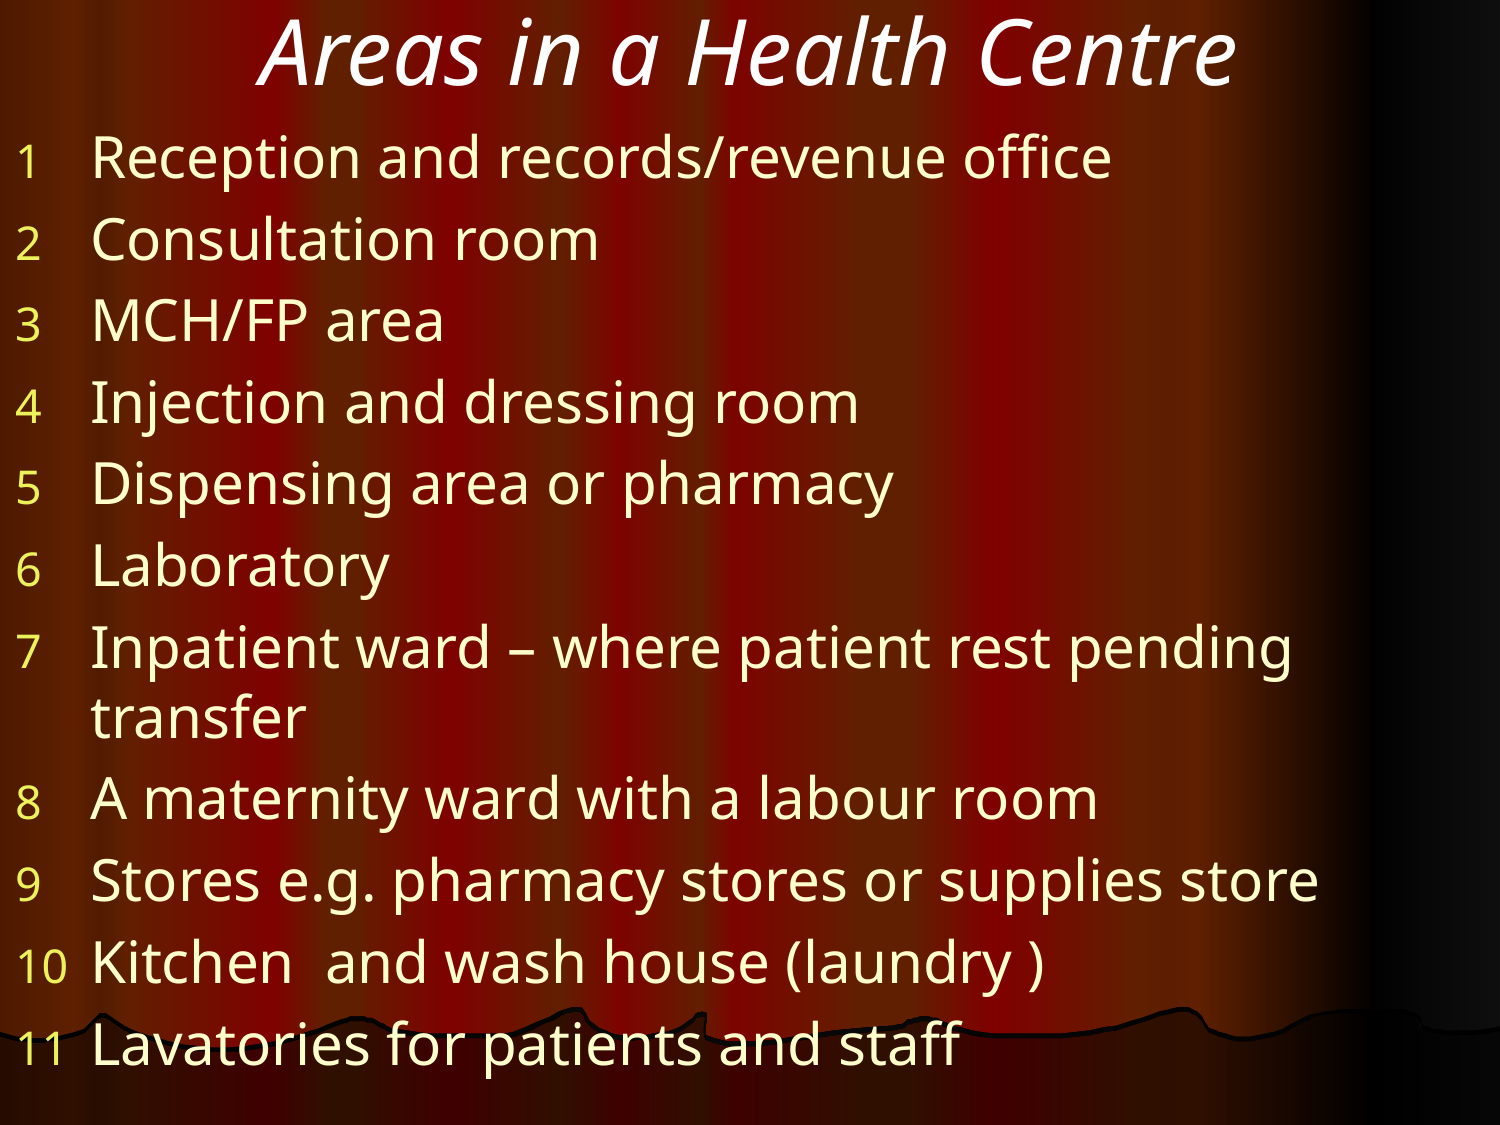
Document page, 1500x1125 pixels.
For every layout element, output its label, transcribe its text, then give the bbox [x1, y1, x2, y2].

title Areas in a Health Centre [74, 45, 1426, 112]
list Reception and records/revenue office Consultation room MCH/FP area Injection and dressing room Dispensing area or pharmacy Laboratory Inpatient ward – where patient rest pending transfer A maternity ward with a labour room Stores e.g. pharmacy stores or supplies store Kitchen and wash house (laundry ) Lavatories for patients and staff [0, 112, 1476, 1125]
